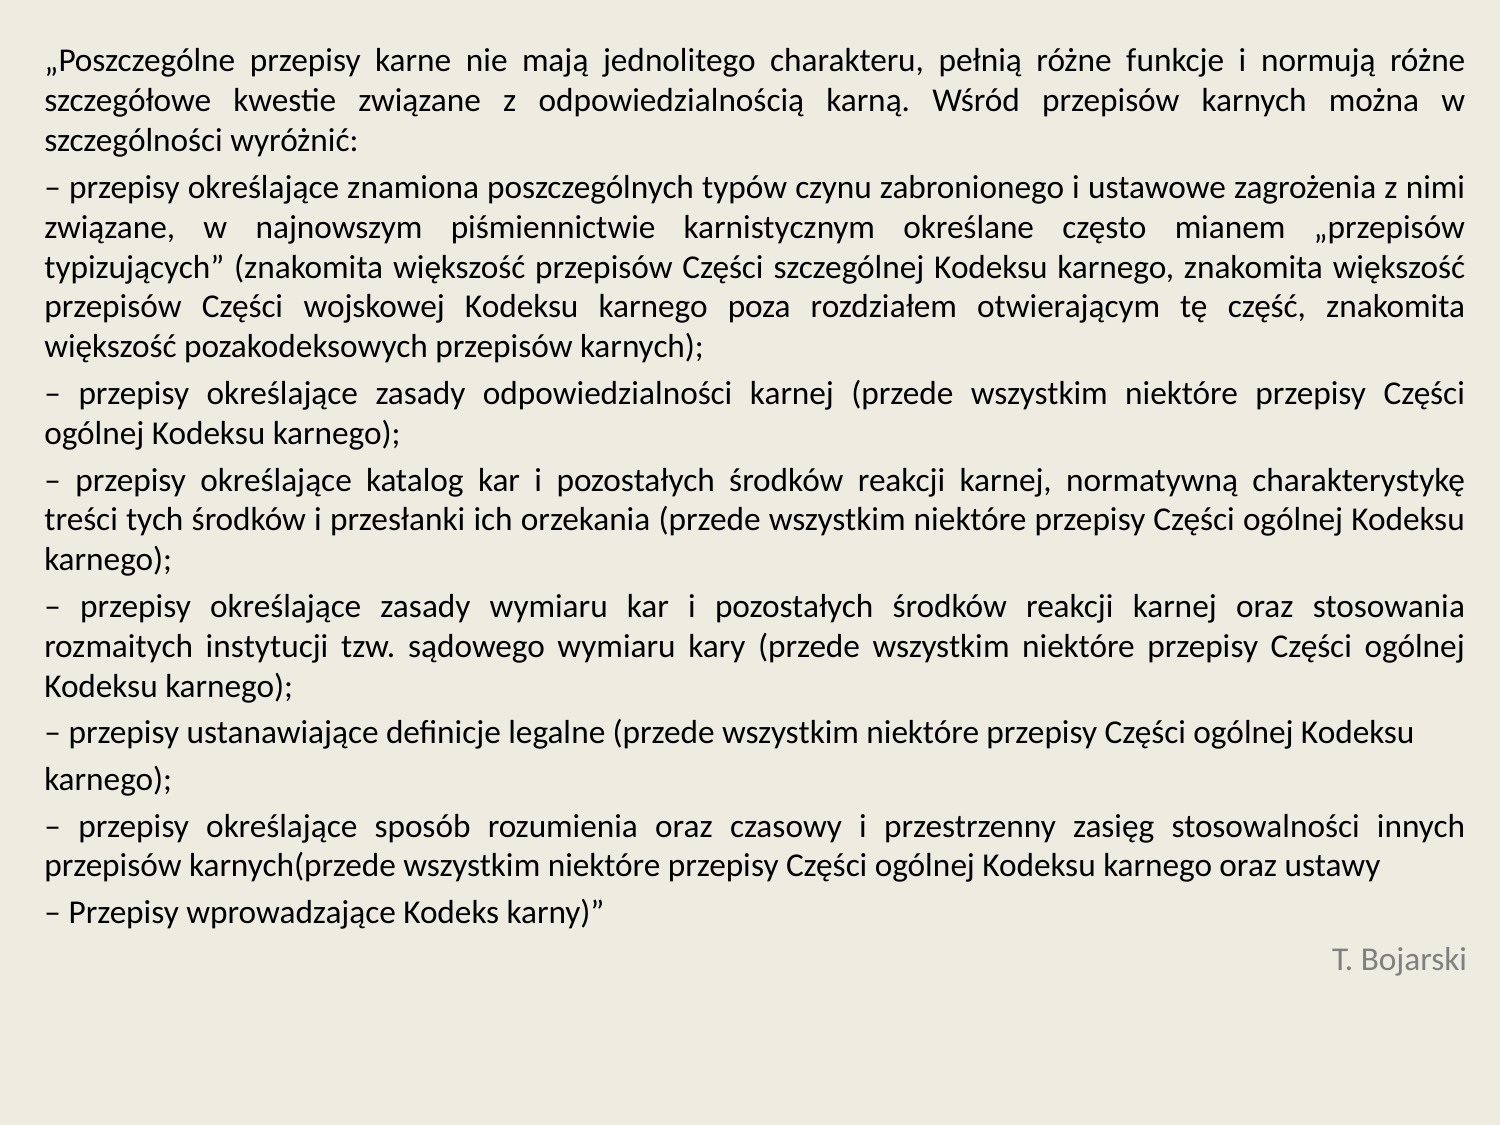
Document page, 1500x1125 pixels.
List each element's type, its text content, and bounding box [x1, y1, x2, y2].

list „Poszczególne przepisy karne nie mają jednolitego charakteru, pełnią różne funkcje i normują różne szczegółowe kwestie związane z odpowiedzialnością karną. Wśród przepisów karnych można w szczególności wyróżnić: – przepisy określające znamiona poszczególnych typów czynu zabronionego i ustawowe zagrożenia z nimi związane, w najnowszym piśmiennictwie karnistycznym określane często mianem „przepisów typizujących” (znakomita większość przepisów Części szczególnej Kodeksu karnego, znakomita większość przepisów Części wojskowej Kodeksu karnego poza rozdziałem otwierającym tę część, znakomita większość pozakodeksowych przepisów karnych); – przepisy określające zasady odpowiedzialności karnej (przede wszystkim niektóre przepisy Części ogólnej Kodeksu karnego); – przepisy określające katalog kar i pozostałych środków reakcji karnej, normatywną charakterystykę treści tych środków i przesłanki ich orzekania (przede wszystkim niektóre przepisy Części ogólnej Kodeksu karnego); – przepisy określające zasady wymiaru kar i pozostałych środków reakcji karnej oraz stosowania rozmaitych instytucji tzw. sądowego wymiaru kary (przede wszystkim niektóre przepisy Części ogólnej Kodeksu karnego); – przepisy ustanawiające definicje legalne (przede wszystkim niektóre przepisy Części ogólnej Kodeksu karnego); – przepisy określające sposób rozumienia oraz czasowy i przestrzenny zasięg stosowalności innych przepisów karnych(przede wszystkim niektóre przepisy Części ogólnej Kodeksu karnego oraz ustawy – Przepisy wprowadzające Kodeks karny)” T. Bojarski [29, 30, 1483, 1106]
